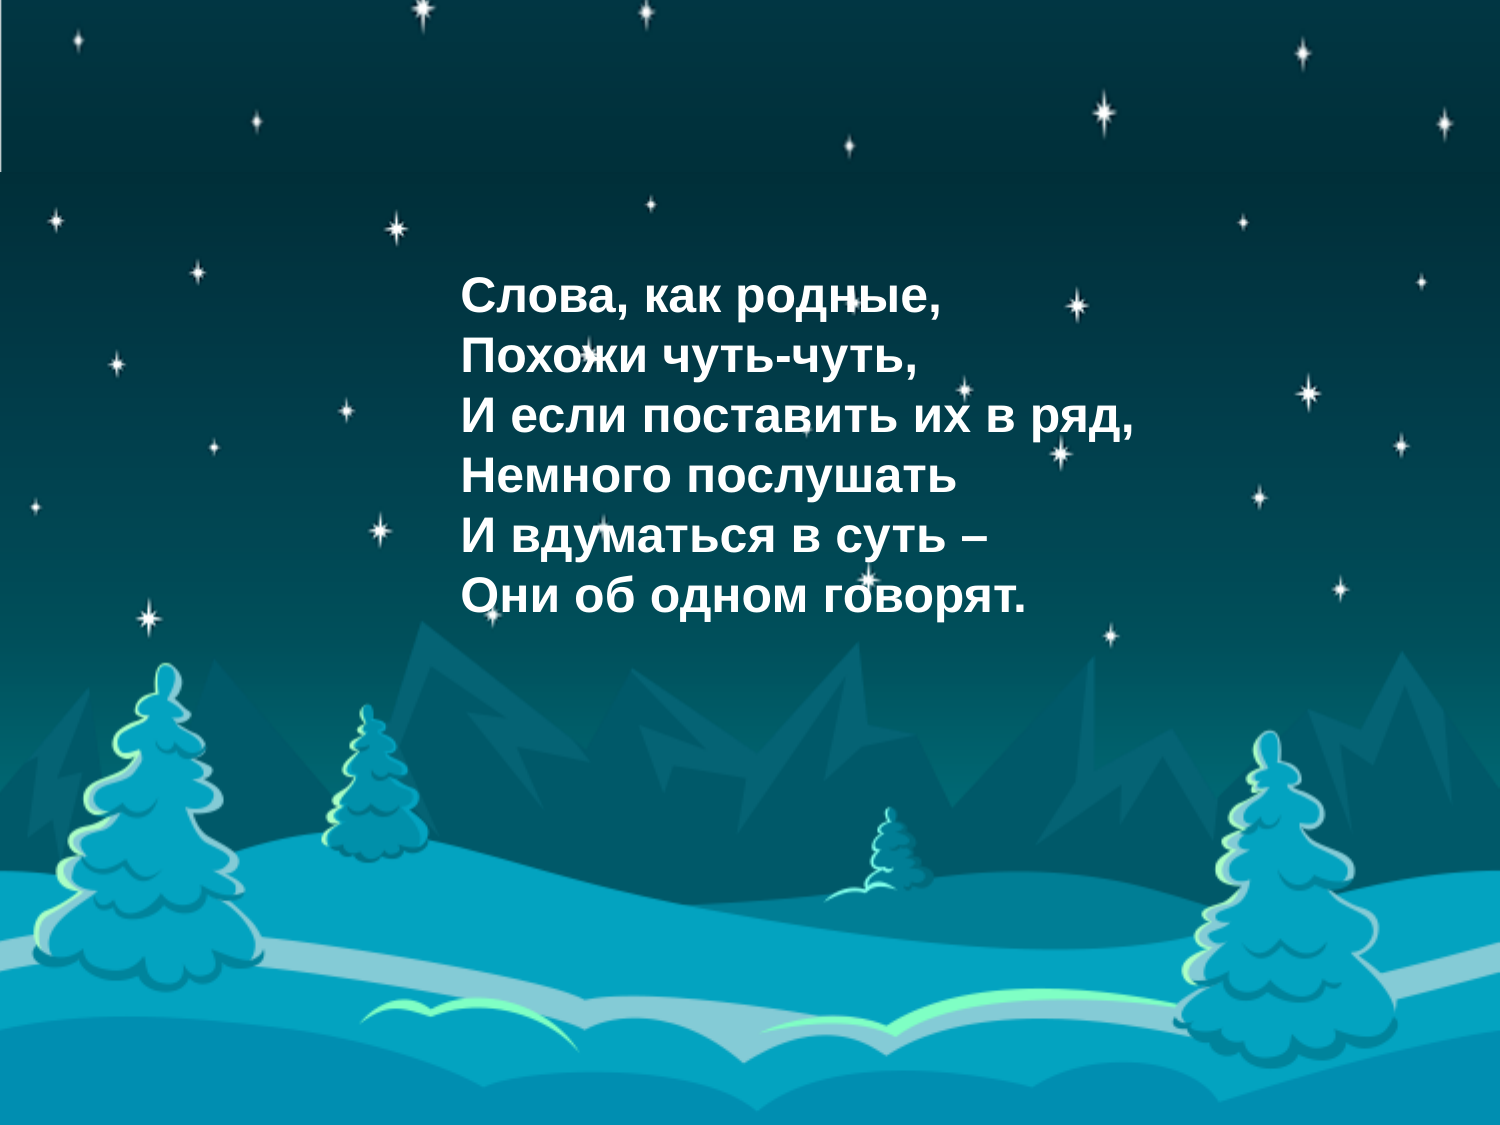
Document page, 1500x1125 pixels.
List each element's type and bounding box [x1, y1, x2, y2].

text_box [0, 0, 1500, 1125]
